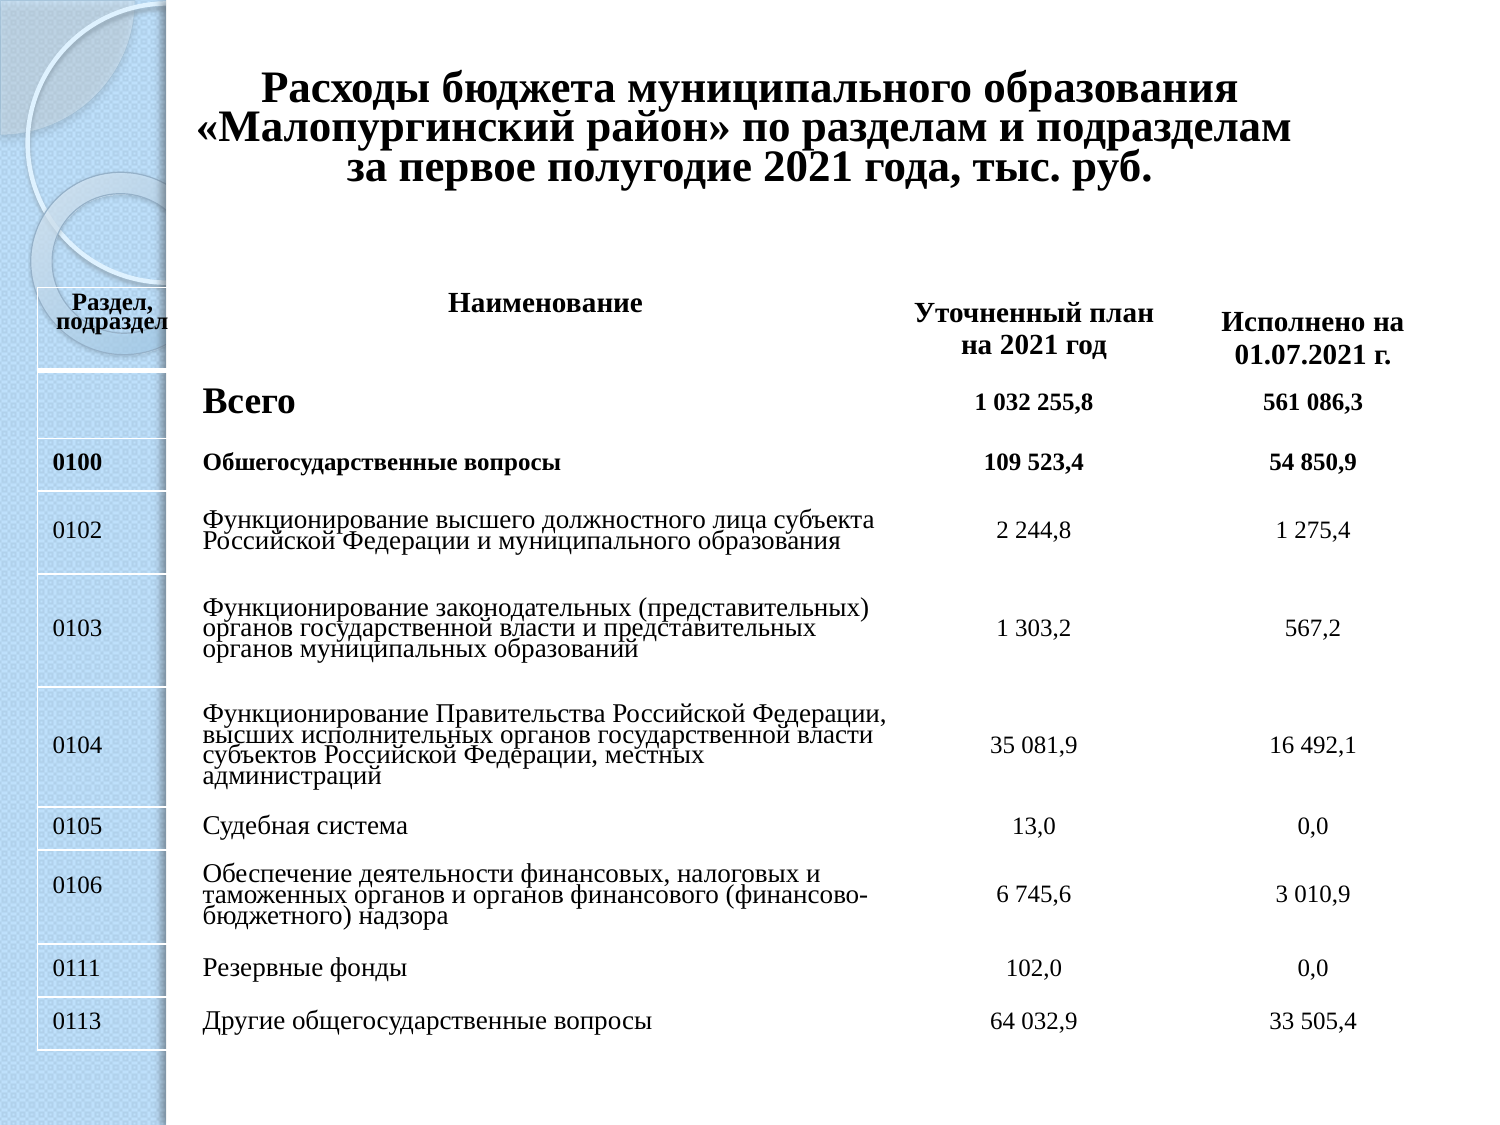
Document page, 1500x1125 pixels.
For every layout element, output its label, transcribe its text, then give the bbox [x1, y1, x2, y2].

table_cell Функционирование высшего должностного лица субъекта Российской Федерации и муниципального образования [188, 492, 903, 573]
table_cell Судебная система [188, 808, 903, 849]
table_cell Функционирование законодательных (представительных) органов государственной власти и представительных органов муниципальных образований [188, 575, 903, 686]
table_header Уточненный план на 2021 год [905, 288, 1163, 368]
table_cell 0102 [38, 492, 187, 573]
table_cell Функционирование Правительства Российской Федерации, высших исполнительных органов государственной власти субъектов Российской Федерации, местных администраций [188, 688, 903, 806]
table_cell 1 032 255,8 [905, 373, 1163, 438]
table_cell 64 032,9 [905, 998, 1163, 1049]
table_cell 109 523,4 [905, 439, 1163, 490]
table_header Наименование [188, 288, 903, 368]
table_cell 567,2 [1165, 575, 1461, 686]
table_cell 0103 [38, 575, 187, 686]
table_cell 2 244,8 [905, 492, 1163, 573]
table_cell 1 275,4 [1165, 492, 1461, 573]
table_cell 0105 [38, 808, 187, 849]
table_cell 0106 [38, 851, 187, 943]
table_cell 0,0 [1165, 808, 1461, 849]
table_cell 0113 [38, 998, 187, 1049]
table_cell 35 081,9 [905, 688, 1163, 806]
table_cell Другие общегосударственные вопросы [188, 998, 903, 1049]
table_cell 1 303,2 [905, 575, 1163, 686]
table_header Исполнено на 01.07.2021 г. [1165, 288, 1461, 368]
table_cell [38, 373, 187, 438]
table_cell 6 745,6 [905, 851, 1163, 943]
table_cell 33 505,4 [1165, 998, 1461, 1049]
table_cell 561 086,3 [1165, 373, 1461, 438]
table_cell Резервные фонды [188, 945, 903, 996]
table_cell 13,0 [905, 808, 1163, 849]
title Расходы бюджета муниципального образования «Малопургинский район» по разделам и подразделам за первое полугодие 2021 года, тыс. руб. [75, 62, 1425, 238]
table_cell Обеспечение деятельности финансовых, налоговых и таможенных органов и органов финансового (финансово-бюджетного) надзора [188, 851, 903, 943]
table_header Раздел, подраздел [38, 288, 187, 368]
table_cell Обшегосударственные вопросы [188, 439, 903, 490]
table_cell 0111 [38, 945, 187, 996]
table_cell 0100 [38, 439, 187, 490]
table_cell 3 010,9 [1165, 851, 1461, 943]
table_cell 0,0 [1165, 945, 1461, 996]
table_cell 102,0 [905, 945, 1163, 996]
table_cell 0104 [38, 688, 187, 806]
table_cell 54 850,9 [1165, 439, 1461, 490]
table_cell Всего [188, 373, 903, 438]
table_cell 16 492,1 [1165, 688, 1461, 806]
